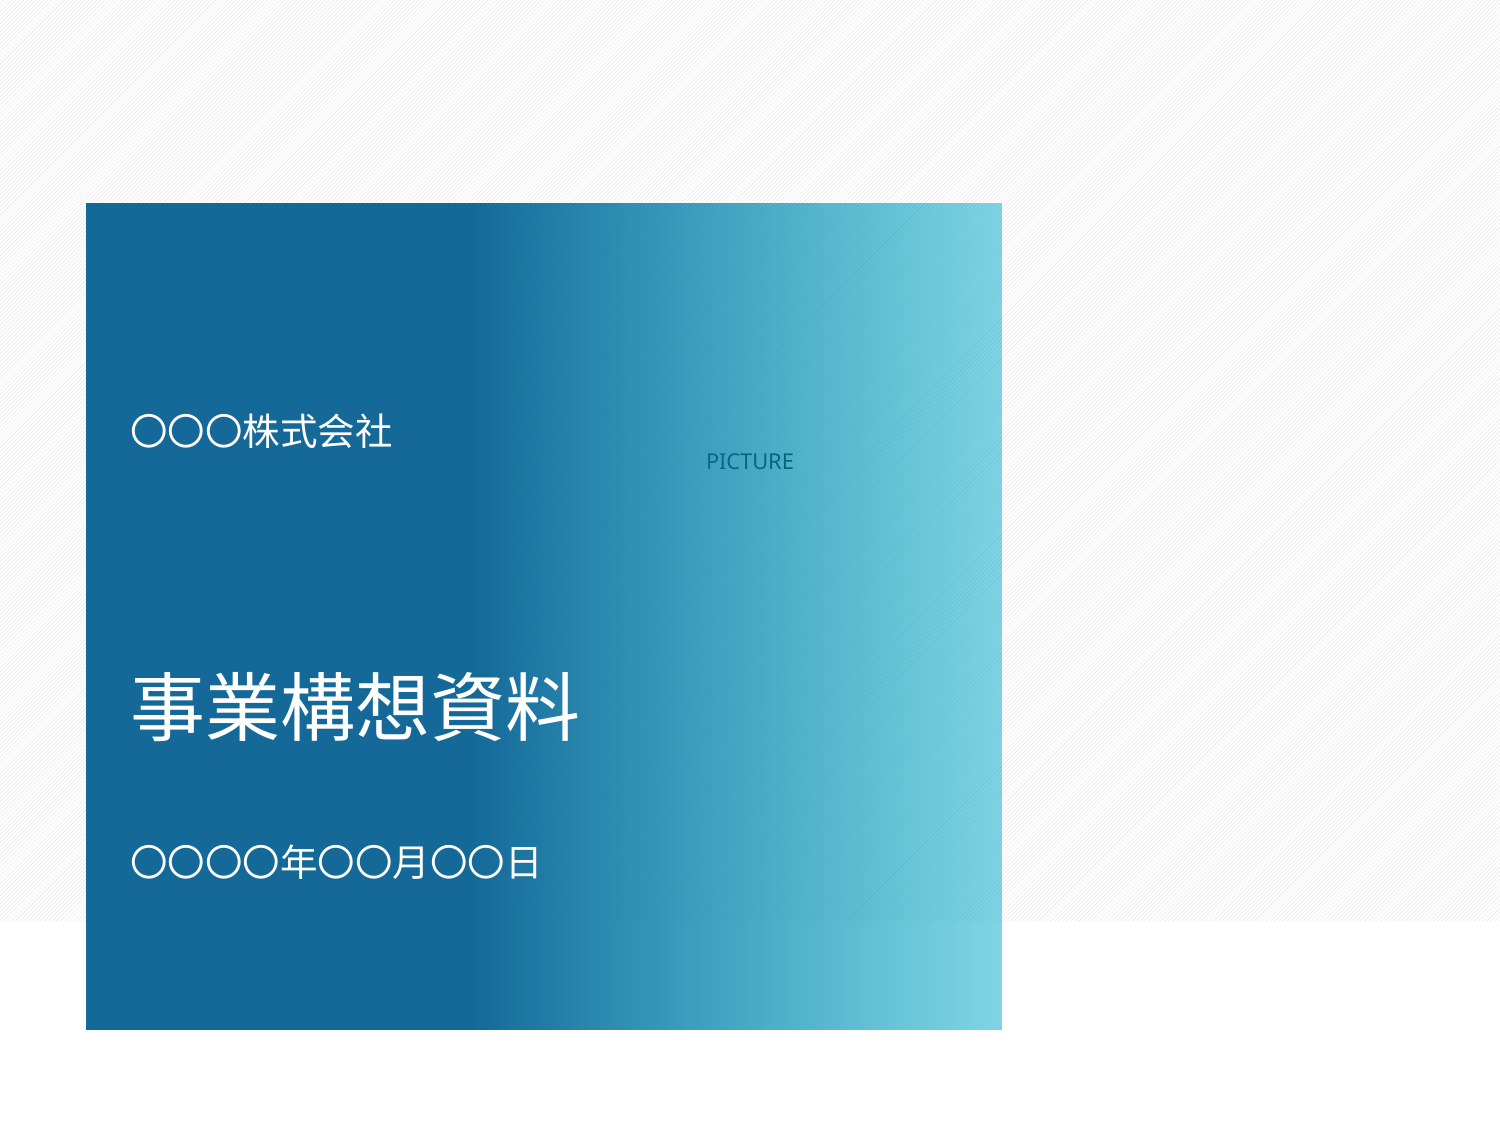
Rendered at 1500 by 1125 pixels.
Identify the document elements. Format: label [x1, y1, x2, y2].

text_box [0, 0, 1500, 1031]
